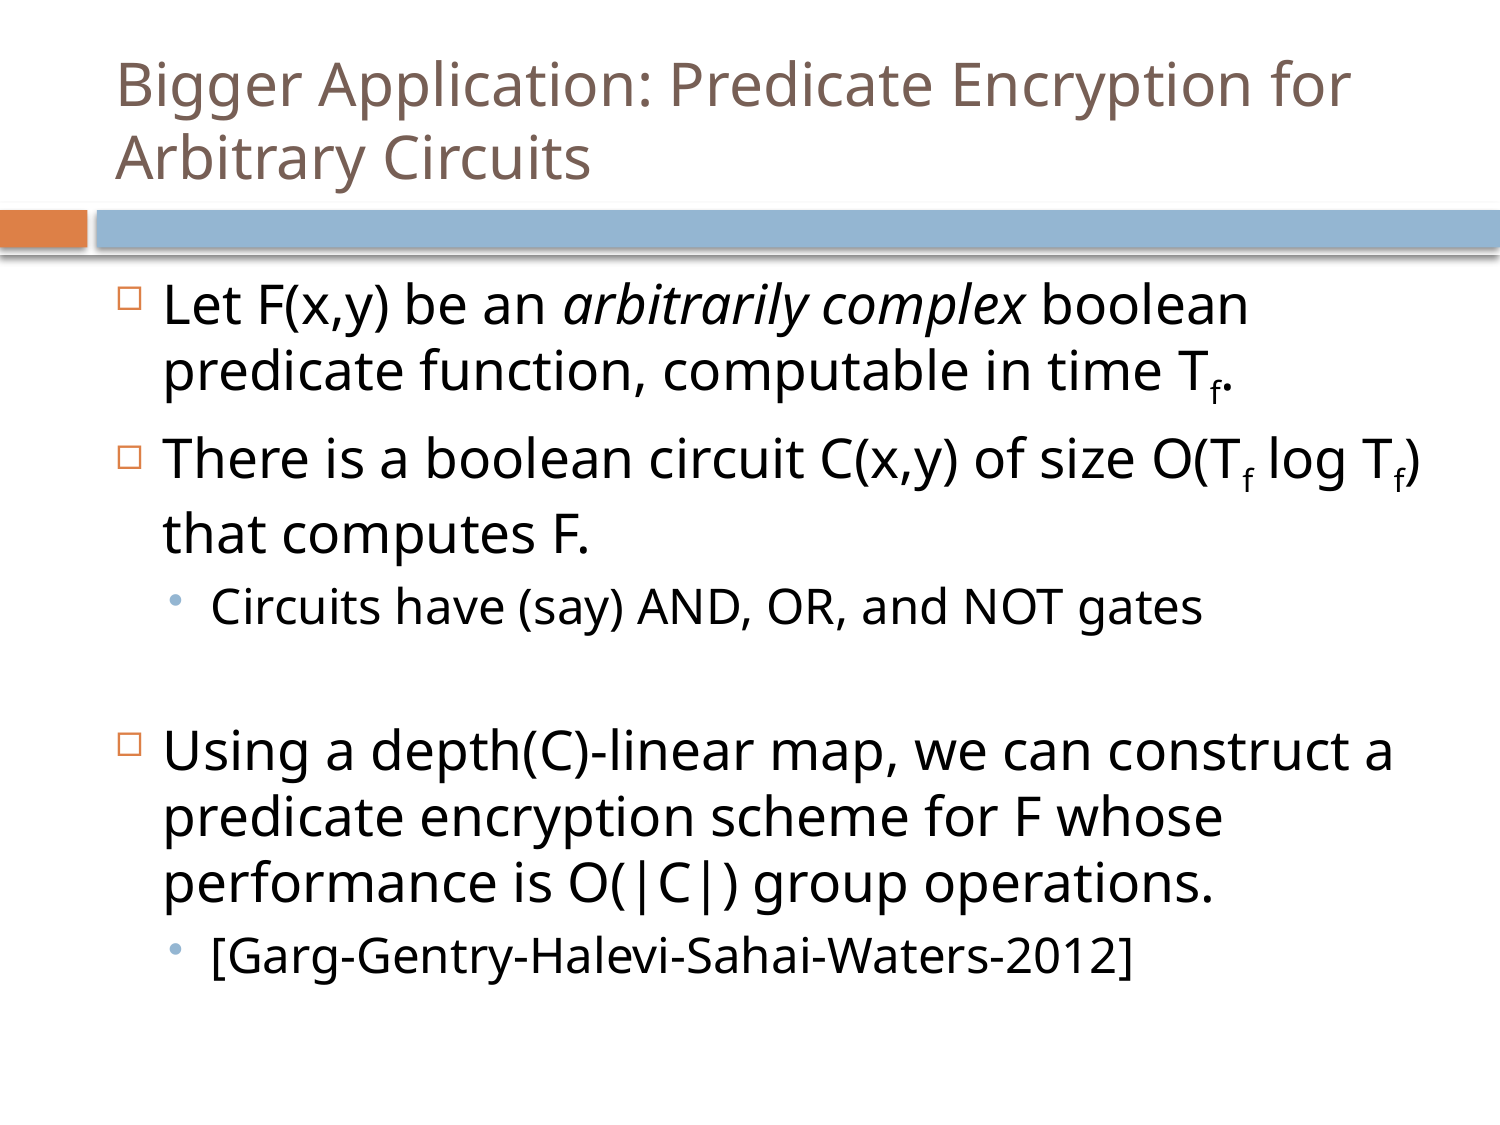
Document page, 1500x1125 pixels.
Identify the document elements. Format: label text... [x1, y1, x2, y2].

title Bigger Application: Predicate Encryption for Arbitrary Circuits [100, 37, 1438, 200]
list Let F(x,y) be an arbitrarily complex boolean predicate function, computable in time Tf. There is a boolean circuit C(x,y) of size O(Tf log Tf) that computes F. Circuits have (say) AND, OR, and NOT gates Using a depth(C)-linear map, we can construct a predicate encryption scheme for F whose performance is O(|C|) group operations. [Garg-Gentry-Halevi-Sahai-Waters-2012] [100, 262, 1438, 1000]
